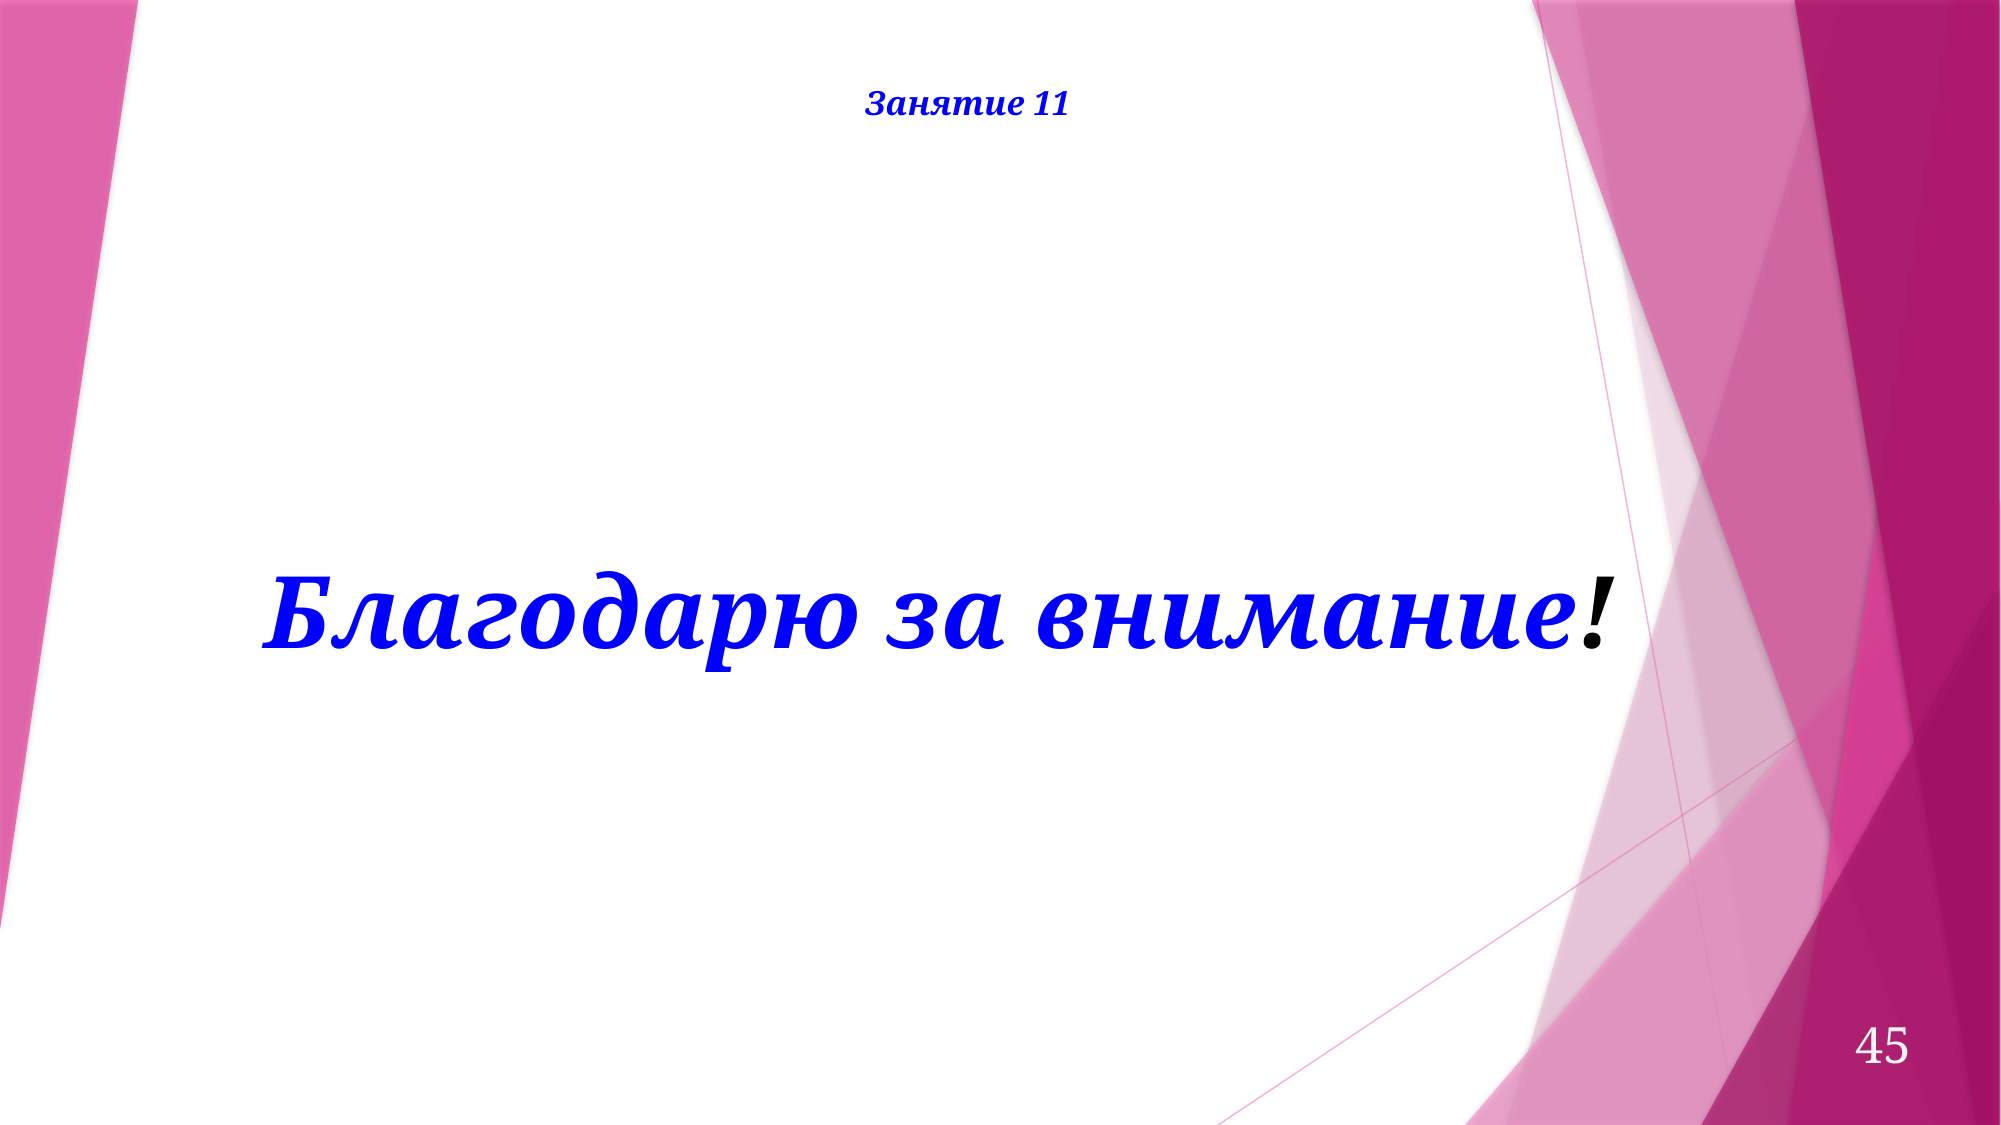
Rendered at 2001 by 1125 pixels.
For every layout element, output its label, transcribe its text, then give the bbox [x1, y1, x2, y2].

text_box [32, 1058, 1444, 1106]
text_box Занятие 11 [135, 58, 1800, 130]
slide_number 45 [1814, 1017, 1927, 1078]
subtitle Благодарю за внимание! [87, 208, 1794, 996]
